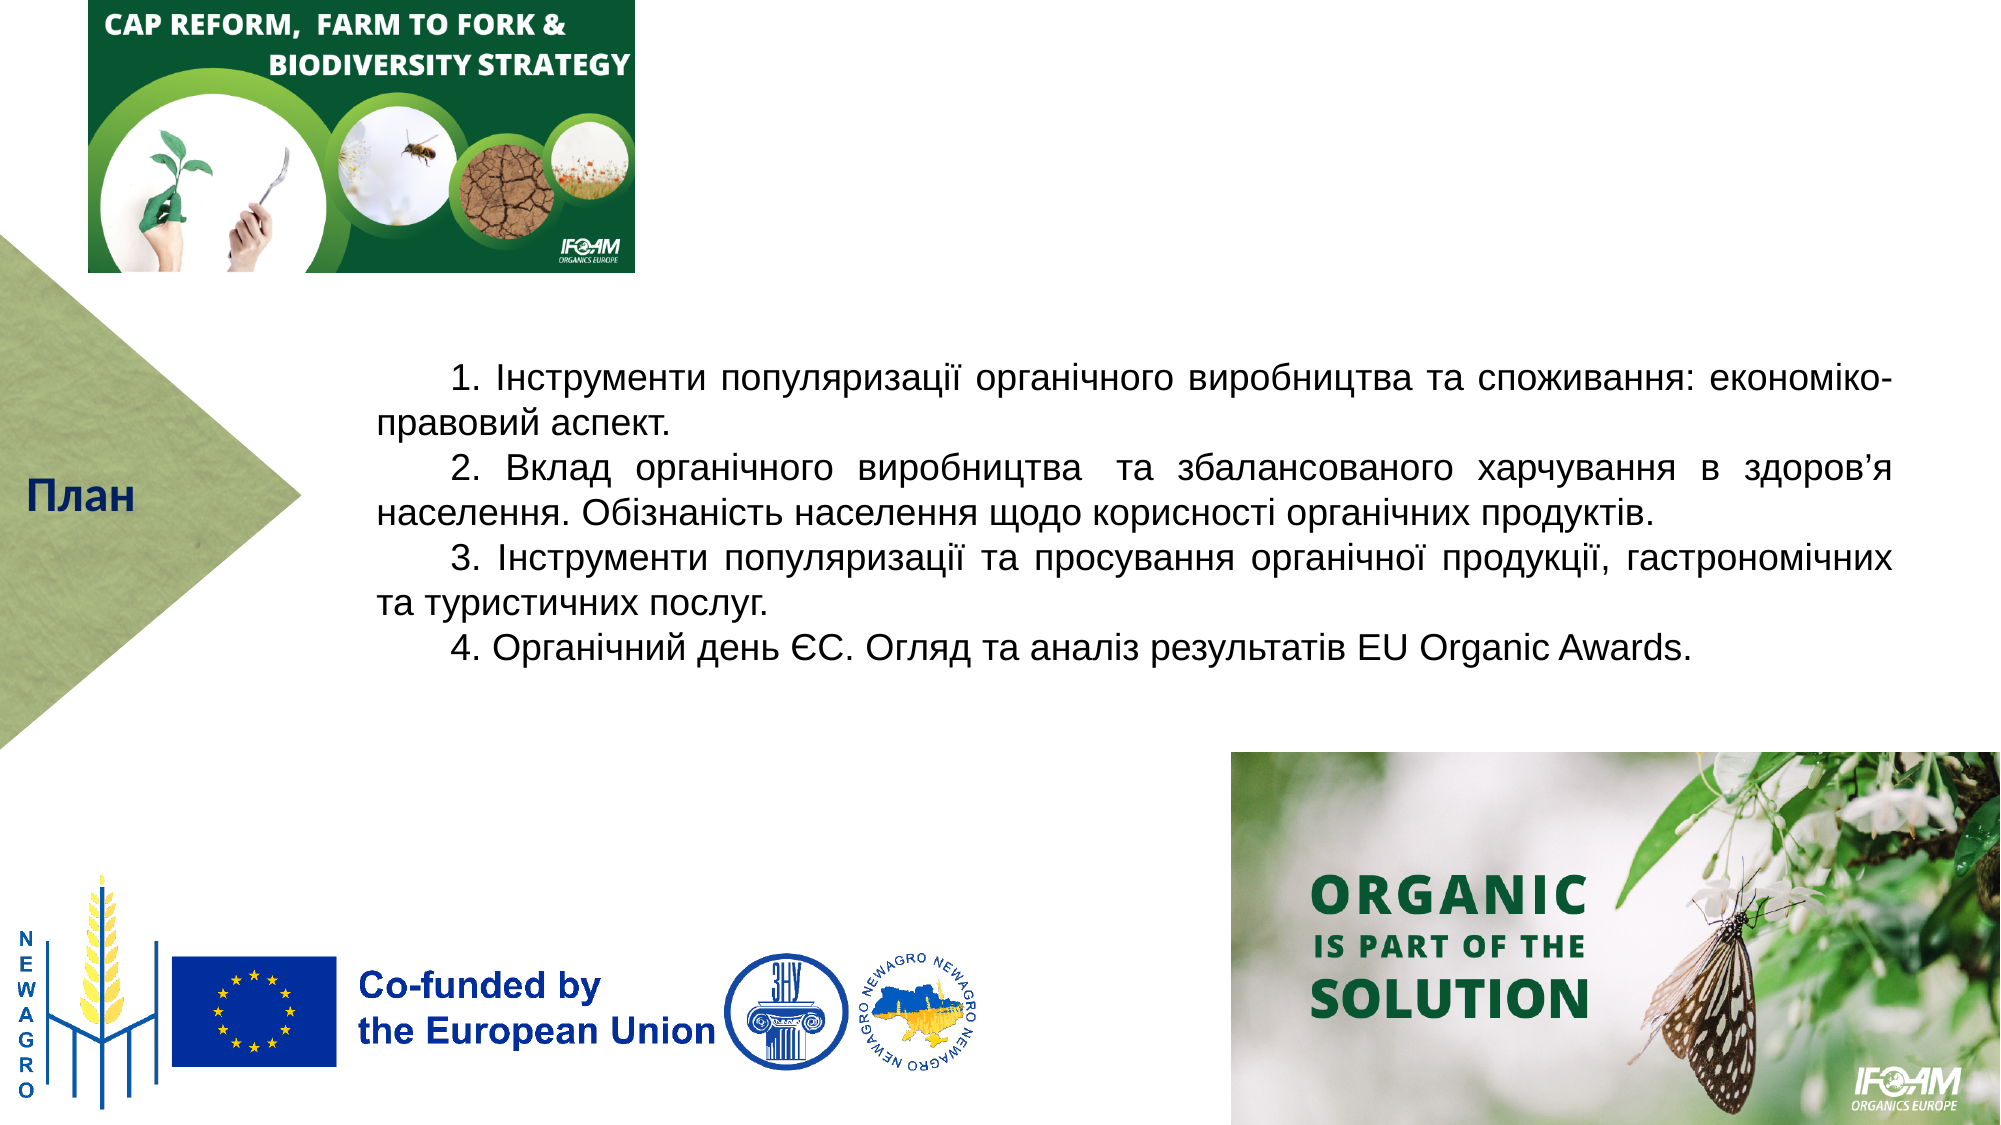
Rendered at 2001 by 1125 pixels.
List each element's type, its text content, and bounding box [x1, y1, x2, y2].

picture [10, 867, 984, 1115]
text_box [0, 232, 304, 752]
picture [1230, 752, 2000, 1125]
picture [88, 0, 635, 273]
text_box 1. Інструменти популяризації органічного виробництва та споживання: економіко-правовий аспект. 2. Вклад органічного виробництва та збалансованого харчування в здоров’я населення. Обізнаність населення щодо корисності органічних продуктів. 3. Інструменти популяризації та просування органічної продукції, гастрономічних та туристичних послуг. 4. Органічний день ЄС. Огляд та аналіз результатів EU Organic Awards. [361, 345, 1909, 676]
text_box План [11, 454, 151, 529]
